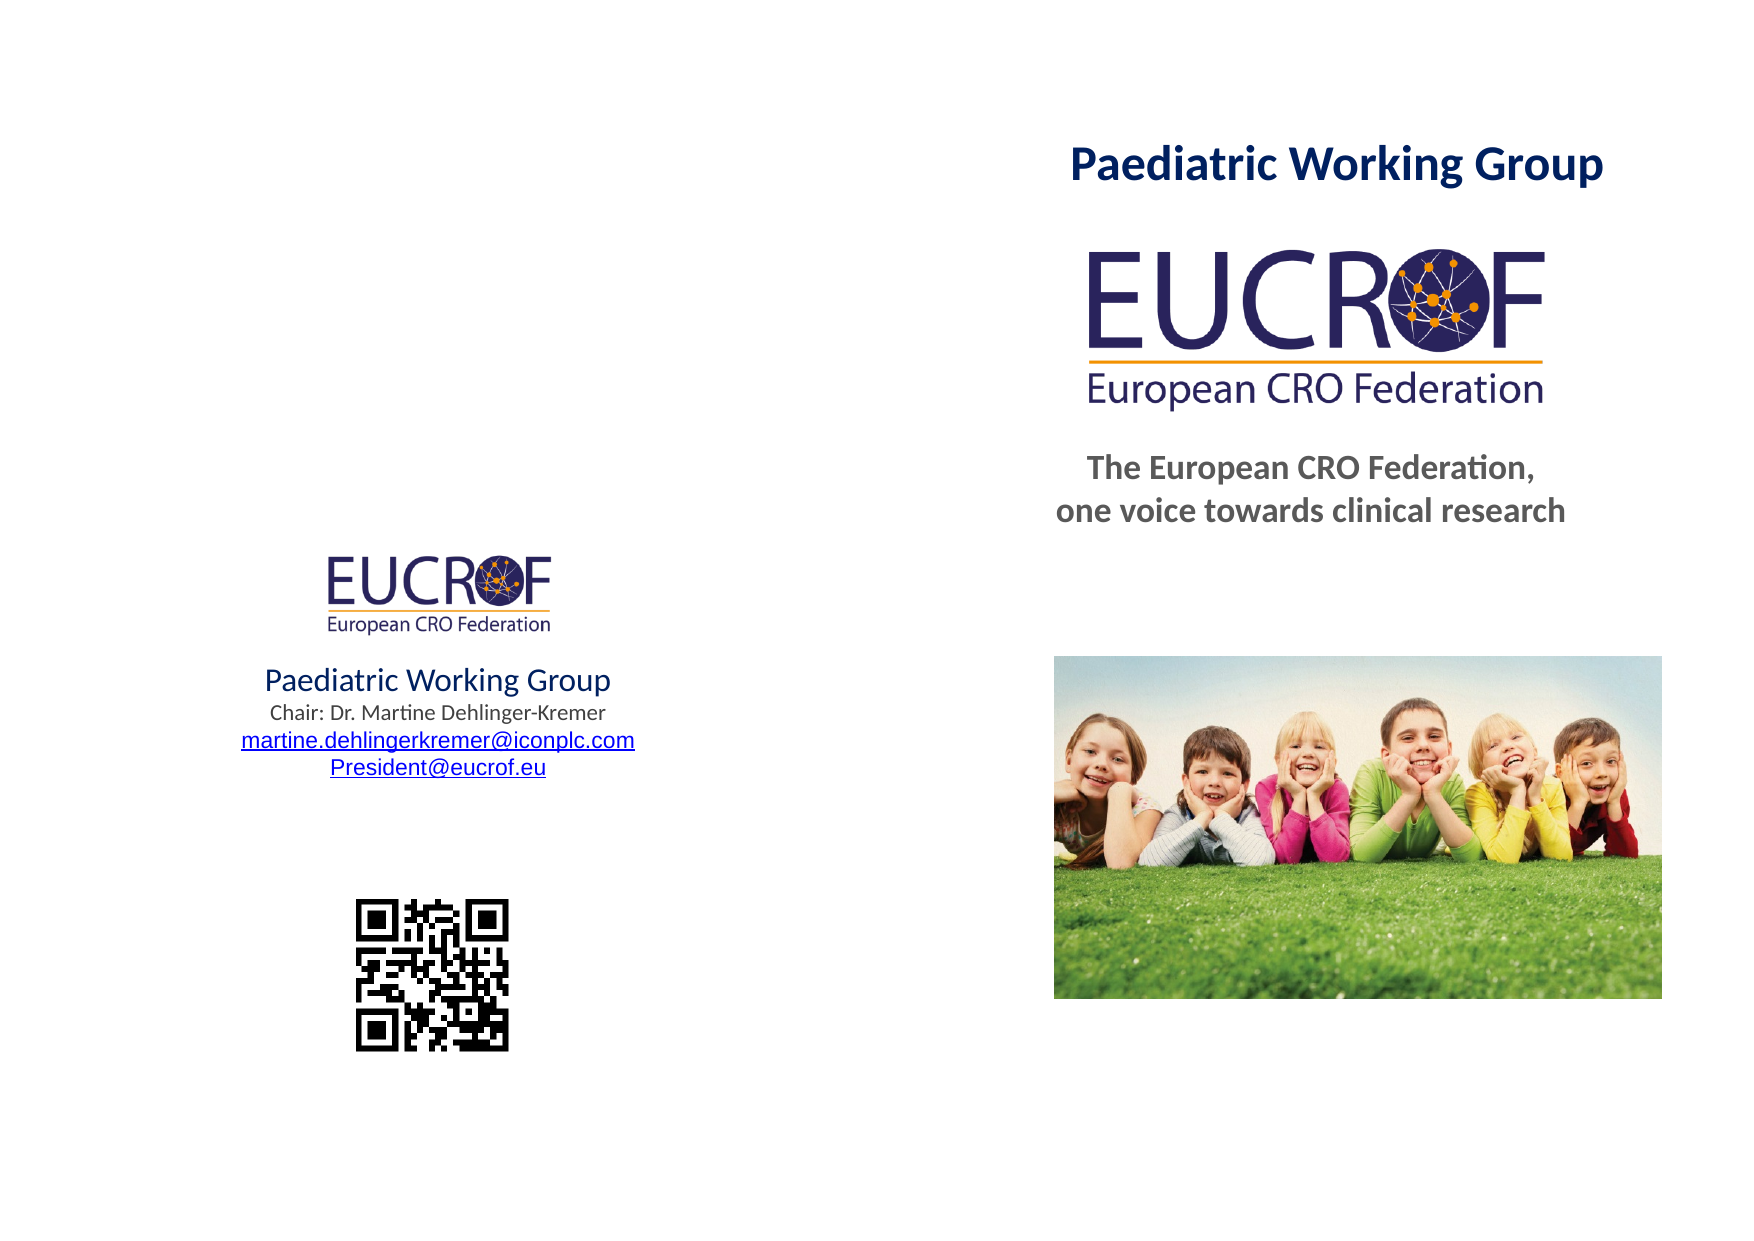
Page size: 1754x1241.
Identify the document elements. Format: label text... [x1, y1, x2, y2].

picture [1078, 227, 1552, 414]
text_box Paediatric Working Group Chair: Dr. Martine Dehlinger-Kremer martine.dehlingerkremer@iconplc.com President@eucrof.eu [0, 649, 877, 836]
picture [355, 898, 509, 1052]
picture [1054, 656, 1663, 999]
text_box The European CRO Federation, one voice towards clinical research [876, 436, 1754, 538]
picture [323, 545, 554, 636]
text_box Paediatric Working Group [1018, 122, 1657, 199]
